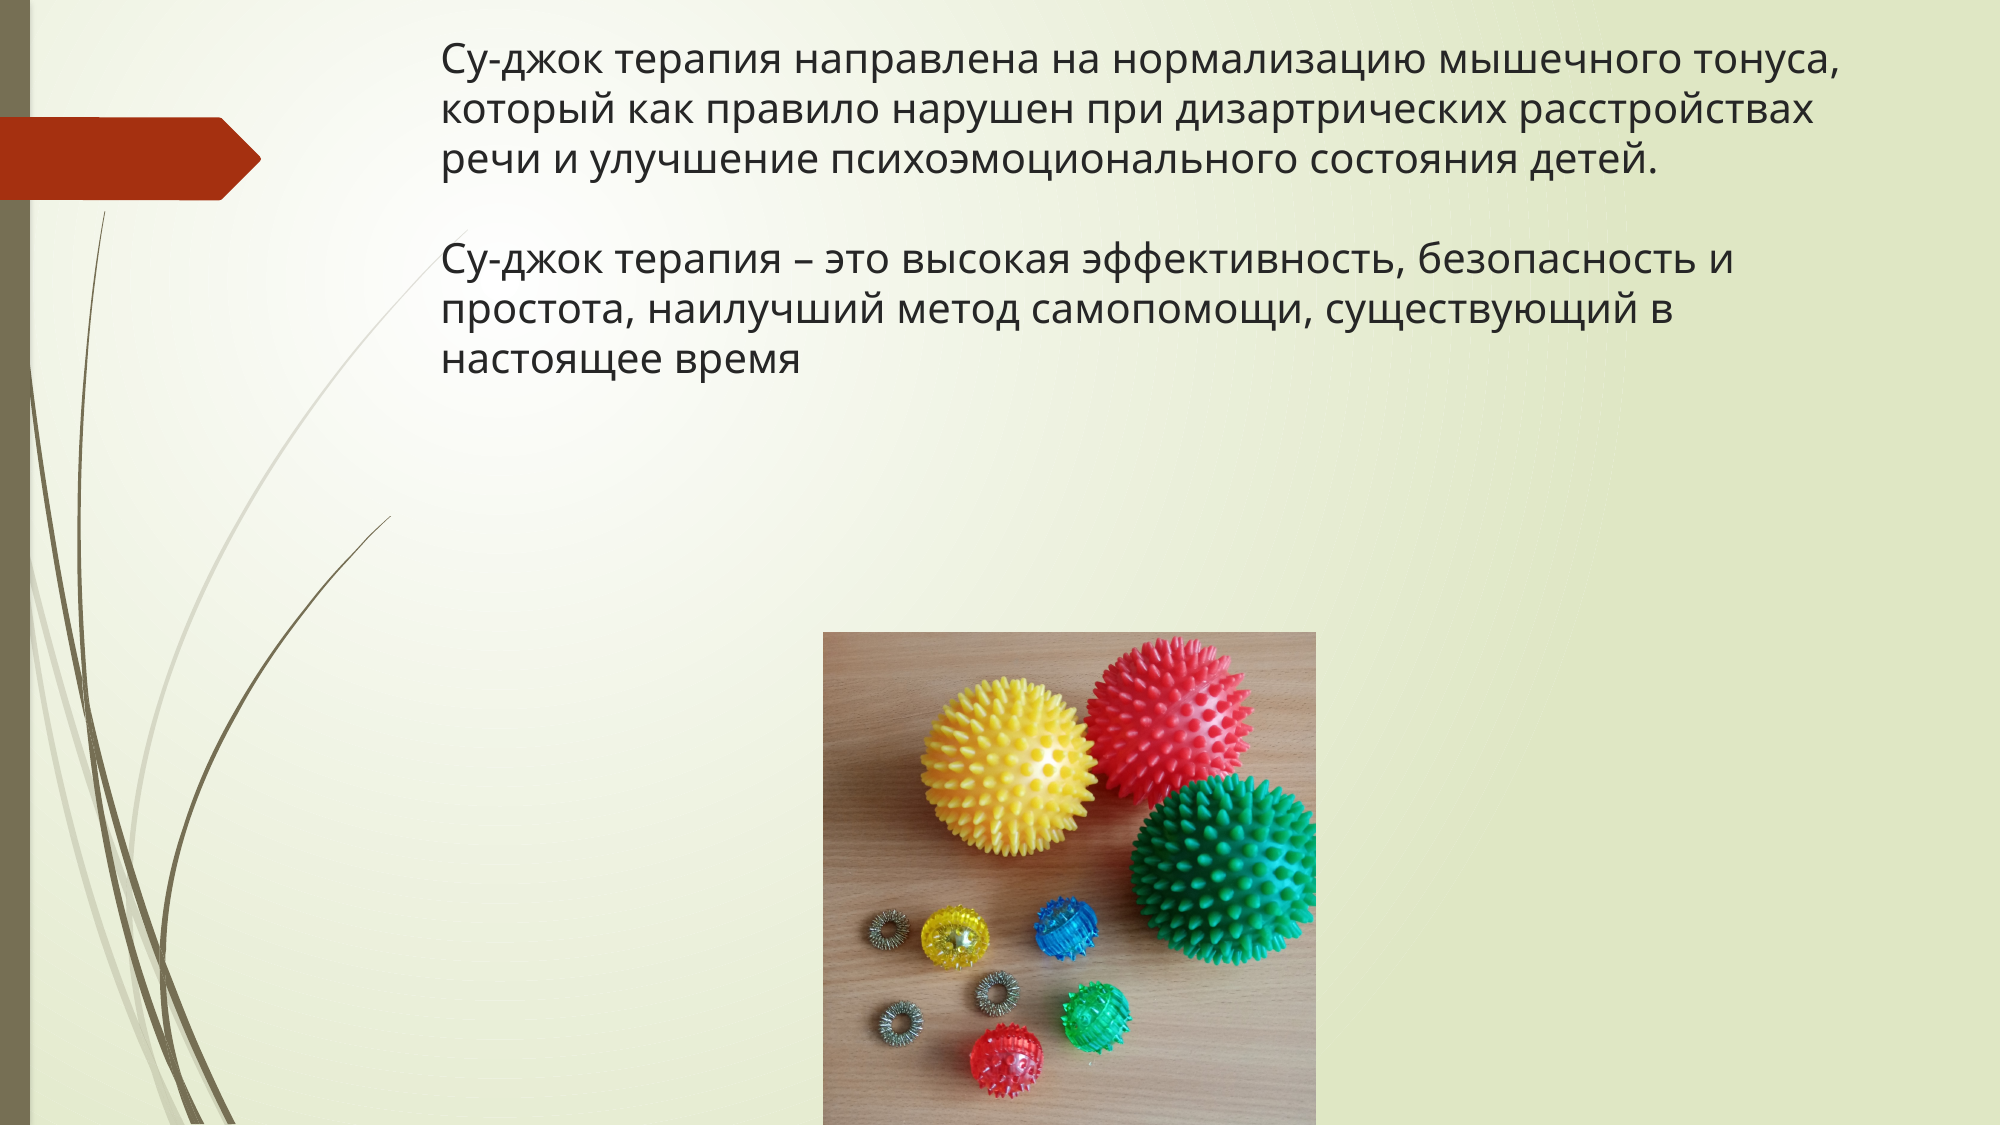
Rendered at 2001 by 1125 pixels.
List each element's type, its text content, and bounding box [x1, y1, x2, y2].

picture [823, 632, 1316, 1125]
title Су-джок терапия направлена на нормализацию мышечного тонуса, который как правило нарушен при дизартрических расстройствах речи и улучшение психоэмоционального состояния детей. Су-джок терапия – это высокая эффективность, безопасность и простота, наилучший метод самопомощи, существующий в настоящее время [425, 23, 1888, 535]
